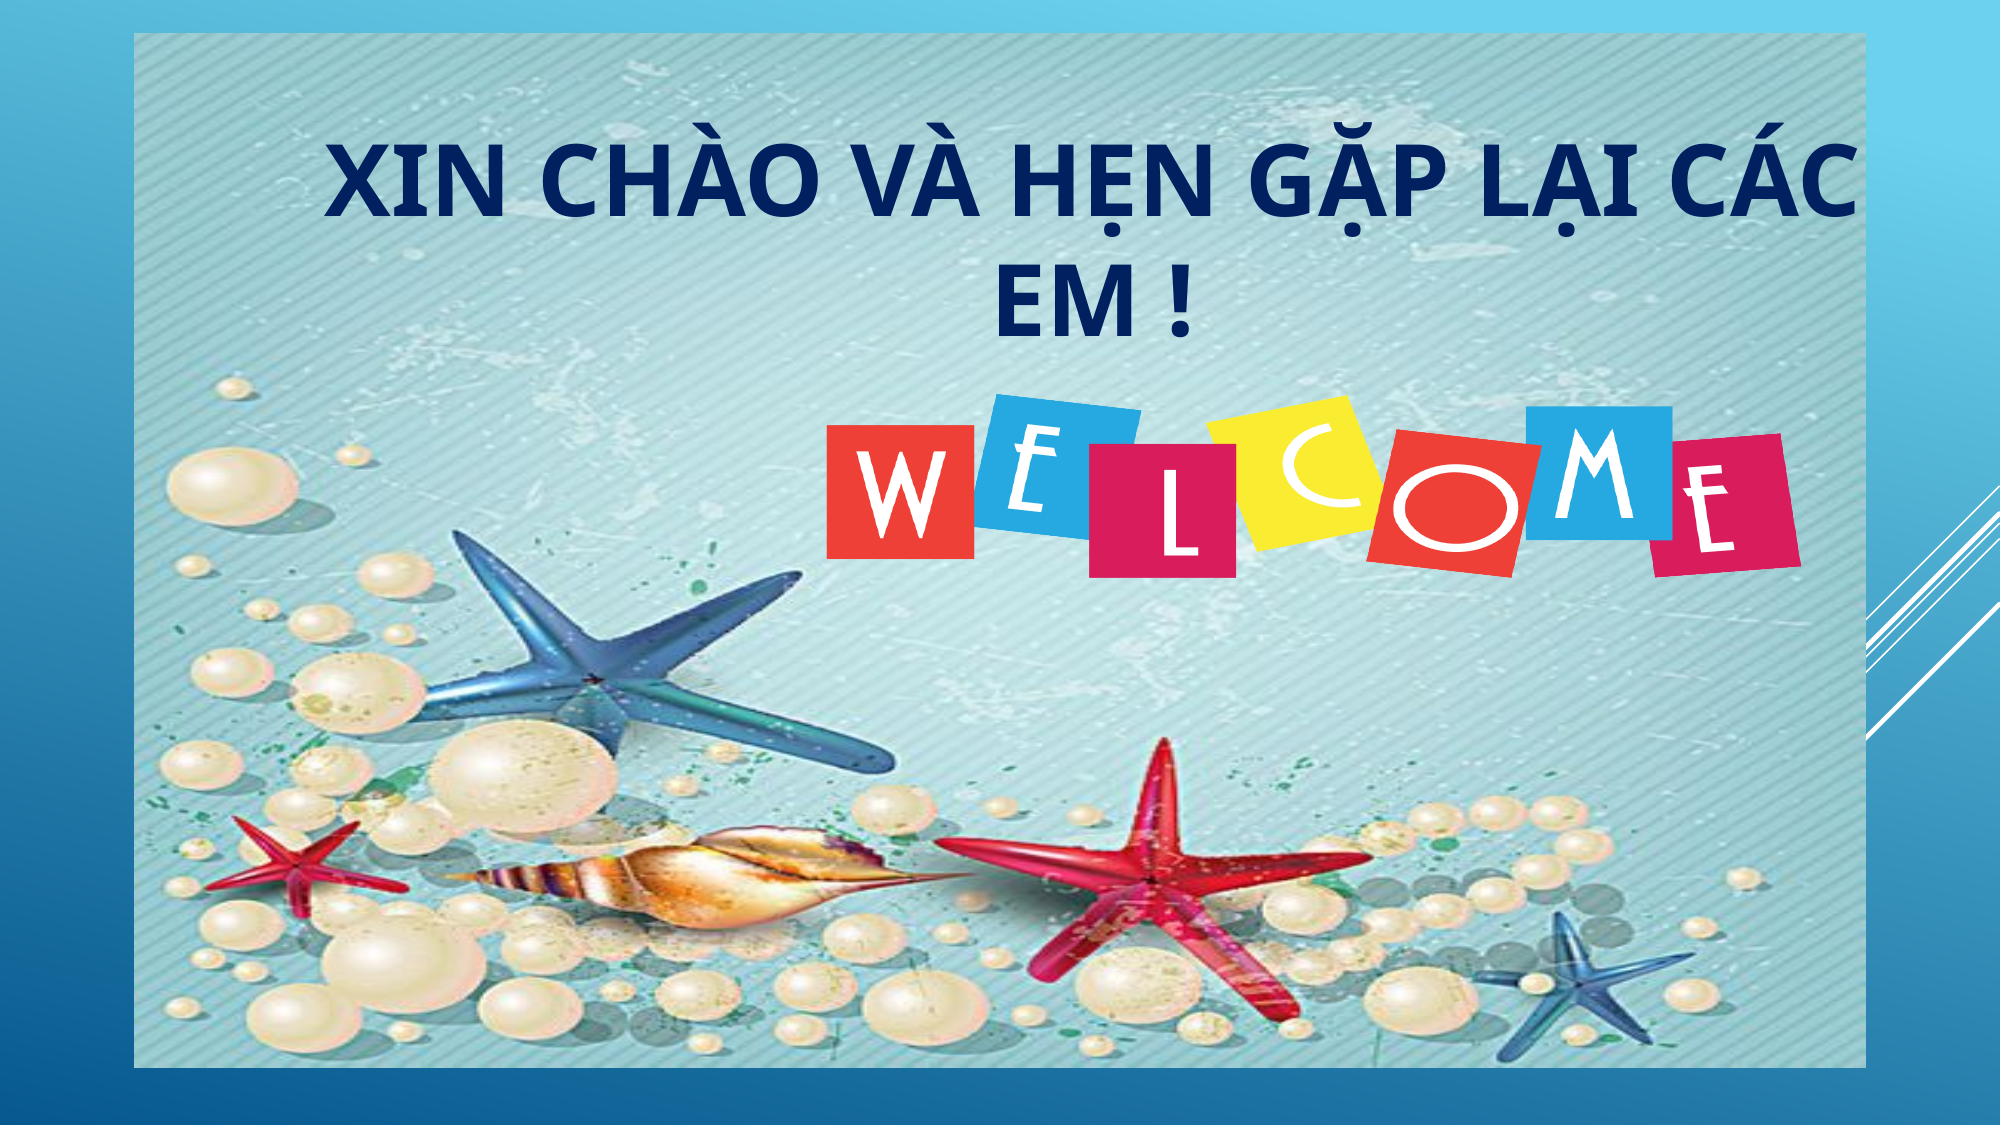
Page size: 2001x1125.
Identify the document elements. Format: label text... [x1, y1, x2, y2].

title XIN CHÀO VÀ HẸN GẶP LẠI CÁC EM ! [268, 0, 1919, 473]
picture [134, 33, 1892, 1068]
